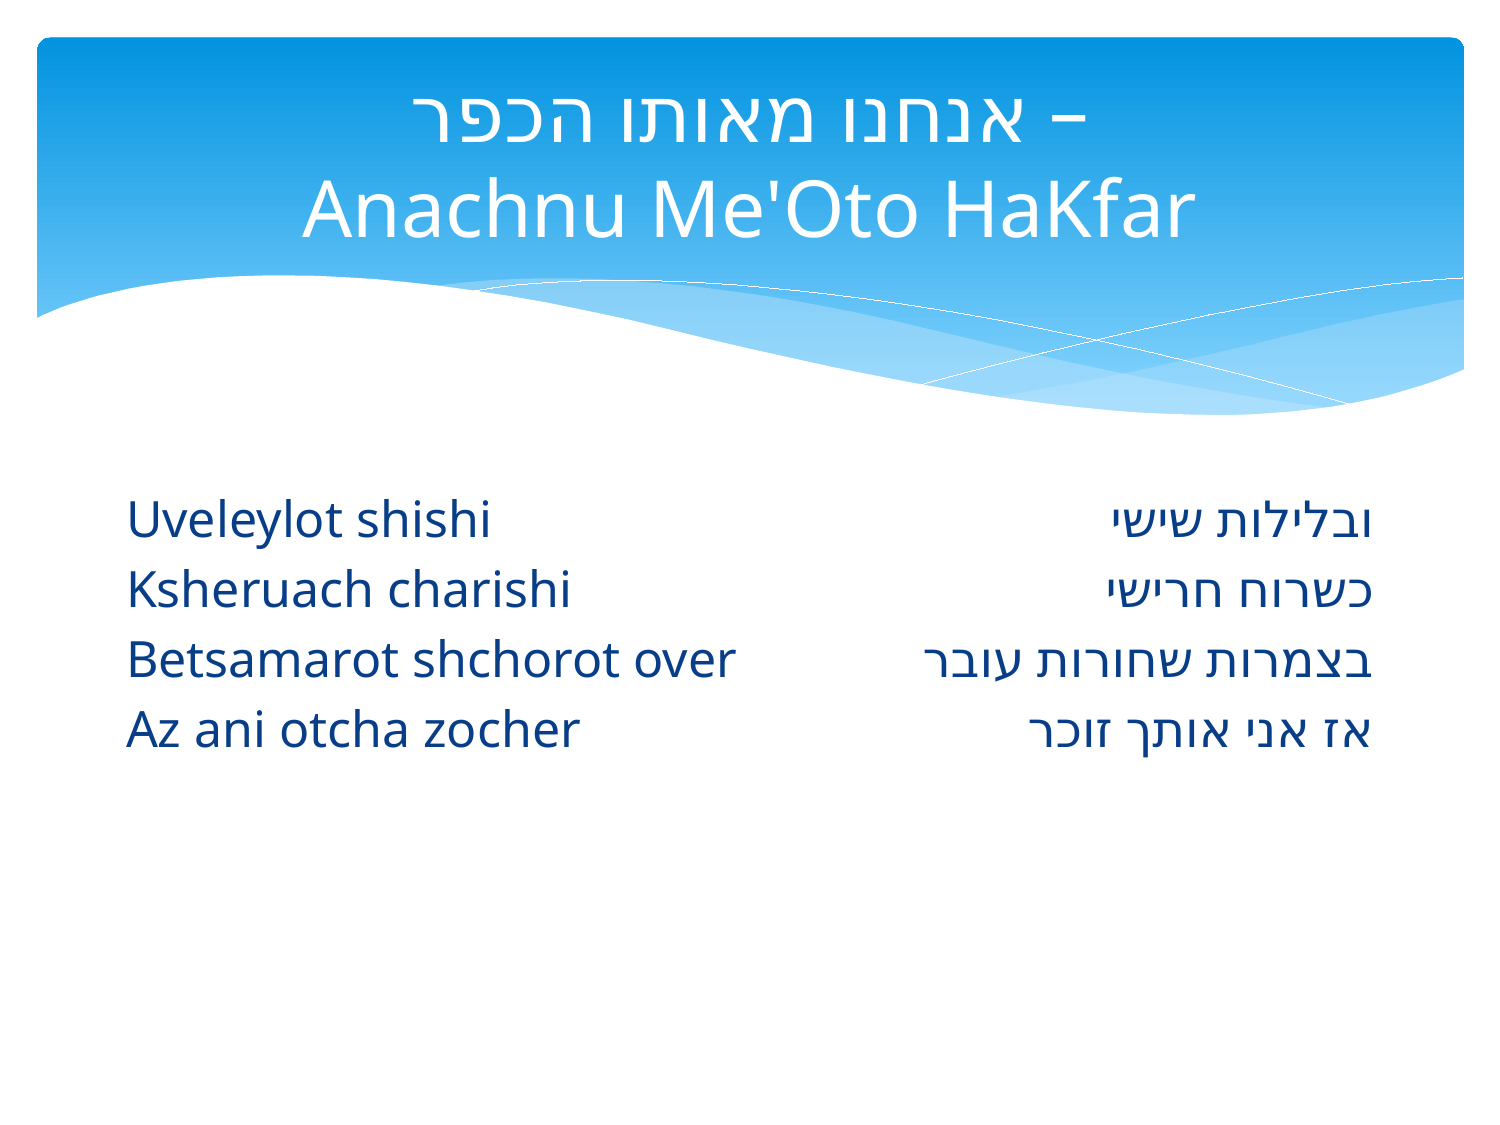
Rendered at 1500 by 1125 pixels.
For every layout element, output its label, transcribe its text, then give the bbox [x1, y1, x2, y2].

list Uveleylot shishi Ksheruach charishi Betsamarot shchorot over Az ani otcha zocher [111, 480, 761, 1125]
title אנחנו מאותו הכפר – Anachnu Me'Oto HaKfar [75, 55, 1425, 261]
list ובלילות שישי כשרוח חרישי בצמרות שחורות עובר אז אני אותך זוכר [761, 480, 1389, 1125]
